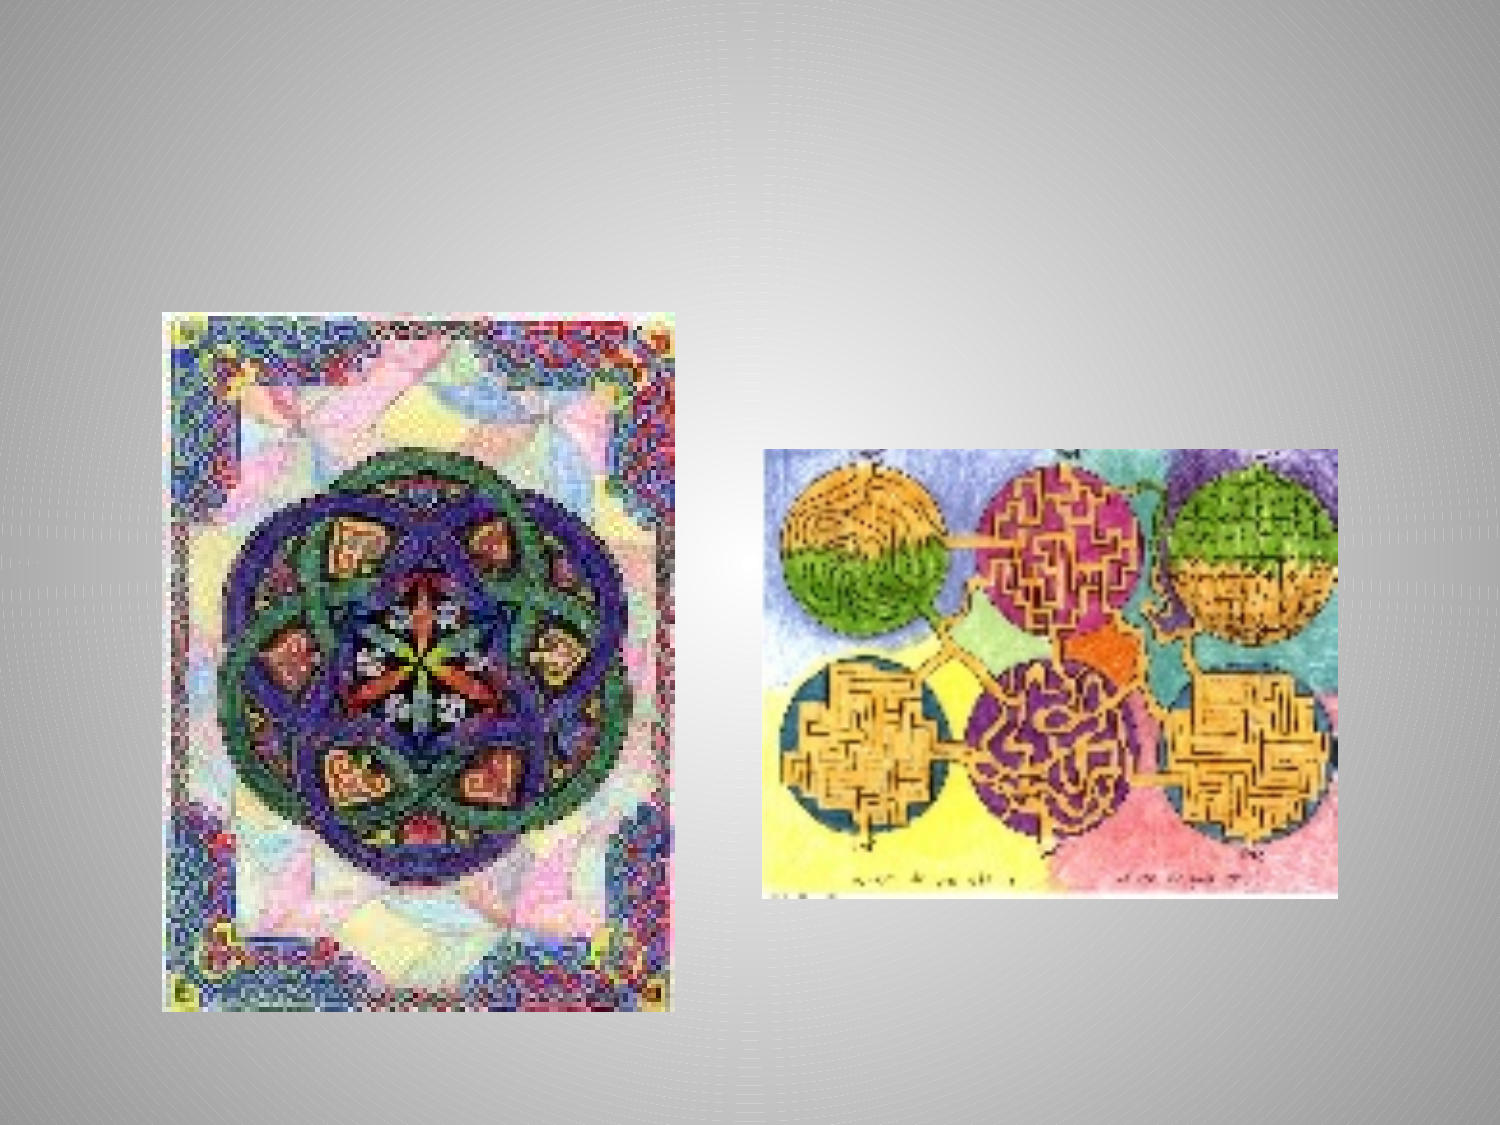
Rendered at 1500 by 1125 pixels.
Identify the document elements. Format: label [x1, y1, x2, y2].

picture [762, 449, 1338, 899]
list [162, 312, 676, 1012]
